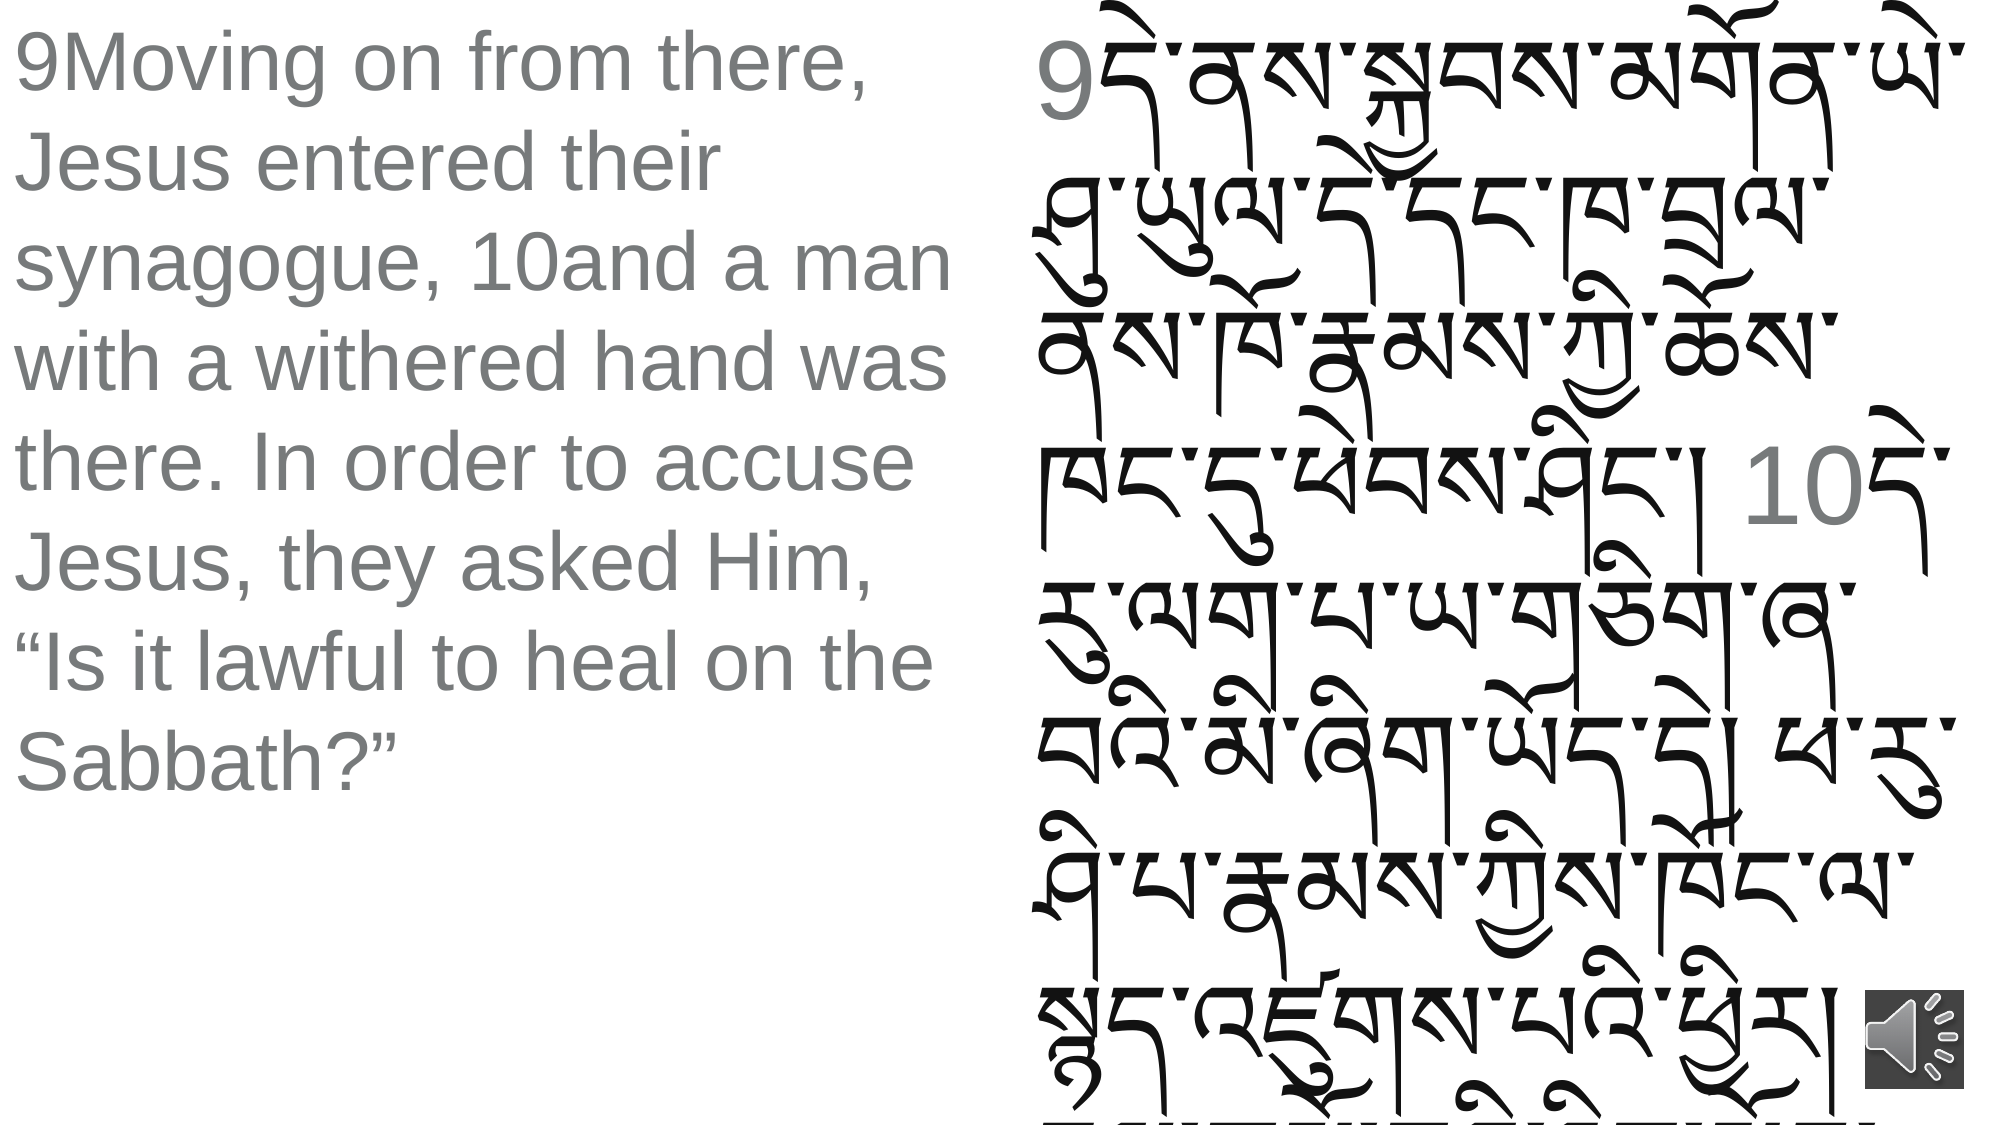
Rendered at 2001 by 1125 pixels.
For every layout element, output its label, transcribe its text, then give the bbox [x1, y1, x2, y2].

picture [1864, 989, 1965, 1090]
text_box 9དེ་ནས་སྐྱབས་མགོན་ཡེ་ཤུ་ཡུལ་དེ་དང་ཁ་བྲལ་ནས་ཁོ་རྣམས་ཀྱི་ཆོས་ཁང་དུ་ཕེབས༌ཤིང༌། 10དེ་རུ་ལག་པ་ཡ་གཅིག་ཞ་བའི་མི་ཞིག་ཡོད༌དེ། ཕ་རུ་ཤི་པ་རྣམས་ཀྱིས་ཁོང་ལ་སྙད་འཛུགས་པའི༌ཕྱིར། ངལ་གསོ་བའི་ཉིན་མོར་ནད་གསོ་བ་ནི་བཀའ་ཁྲིམས་དང་མཐུན་ནམ་ཞེས་ཞུས་པ༌ལ། [1019, 0, 2000, 1125]
text_box 9Moving on from there, Jesus entered their synagogue, 10and a man with a withered hand was there. In order to accuse Jesus, they asked Him, “Is it lawful to heal on the Sabbath?” [0, 0, 981, 1125]
